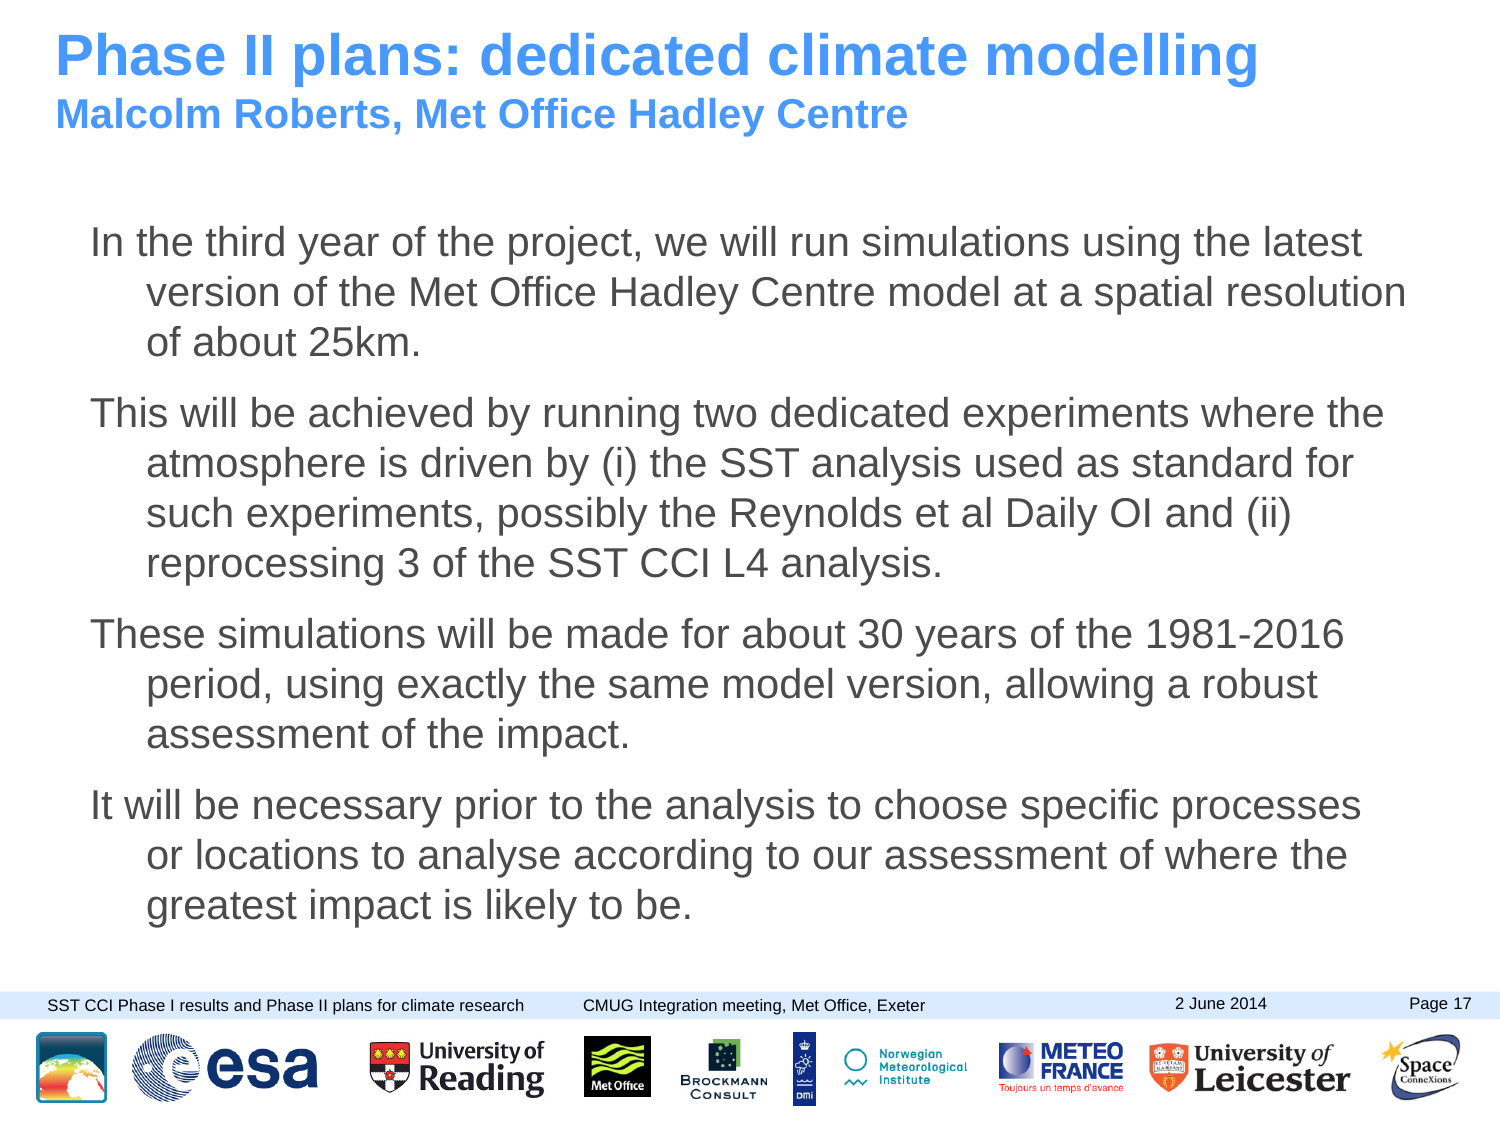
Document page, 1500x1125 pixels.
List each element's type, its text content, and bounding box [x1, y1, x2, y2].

picture [1377, 1030, 1464, 1105]
picture [132, 1033, 318, 1102]
picture [1149, 1043, 1351, 1092]
picture [584, 1036, 651, 1097]
picture [793, 1032, 816, 1106]
picture [368, 1037, 548, 1100]
picture [823, 1027, 1123, 1108]
list In the third year of the project, we will run simulations using the latest version of the Met Office Hadley Centre model at a spatial resolution of about 25km. This will be achieved by running two dedicated experiments where the atmosphere is driven by (i) the SST analysis used as standard for such experiments, possibly the Reynolds et al Daily OI and (ii) reprocessing 3 of the SST CCI L4 analysis. These simulations will be made for about 30 years of the 1981-2016 period, using exactly the same model version, allowing a robust assessment of the impact. It will be necessary prior to the analysis to choose specific processes or locations to analyse according to our assessment of where the greatest impact is likely to be. [75, 207, 1425, 951]
picture [681, 1039, 767, 1099]
title Phase II plans: dedicated climate modelling Malcolm Roberts, Met Office Hadley Centre [38, 42, 1462, 147]
picture [36, 1032, 107, 1103]
